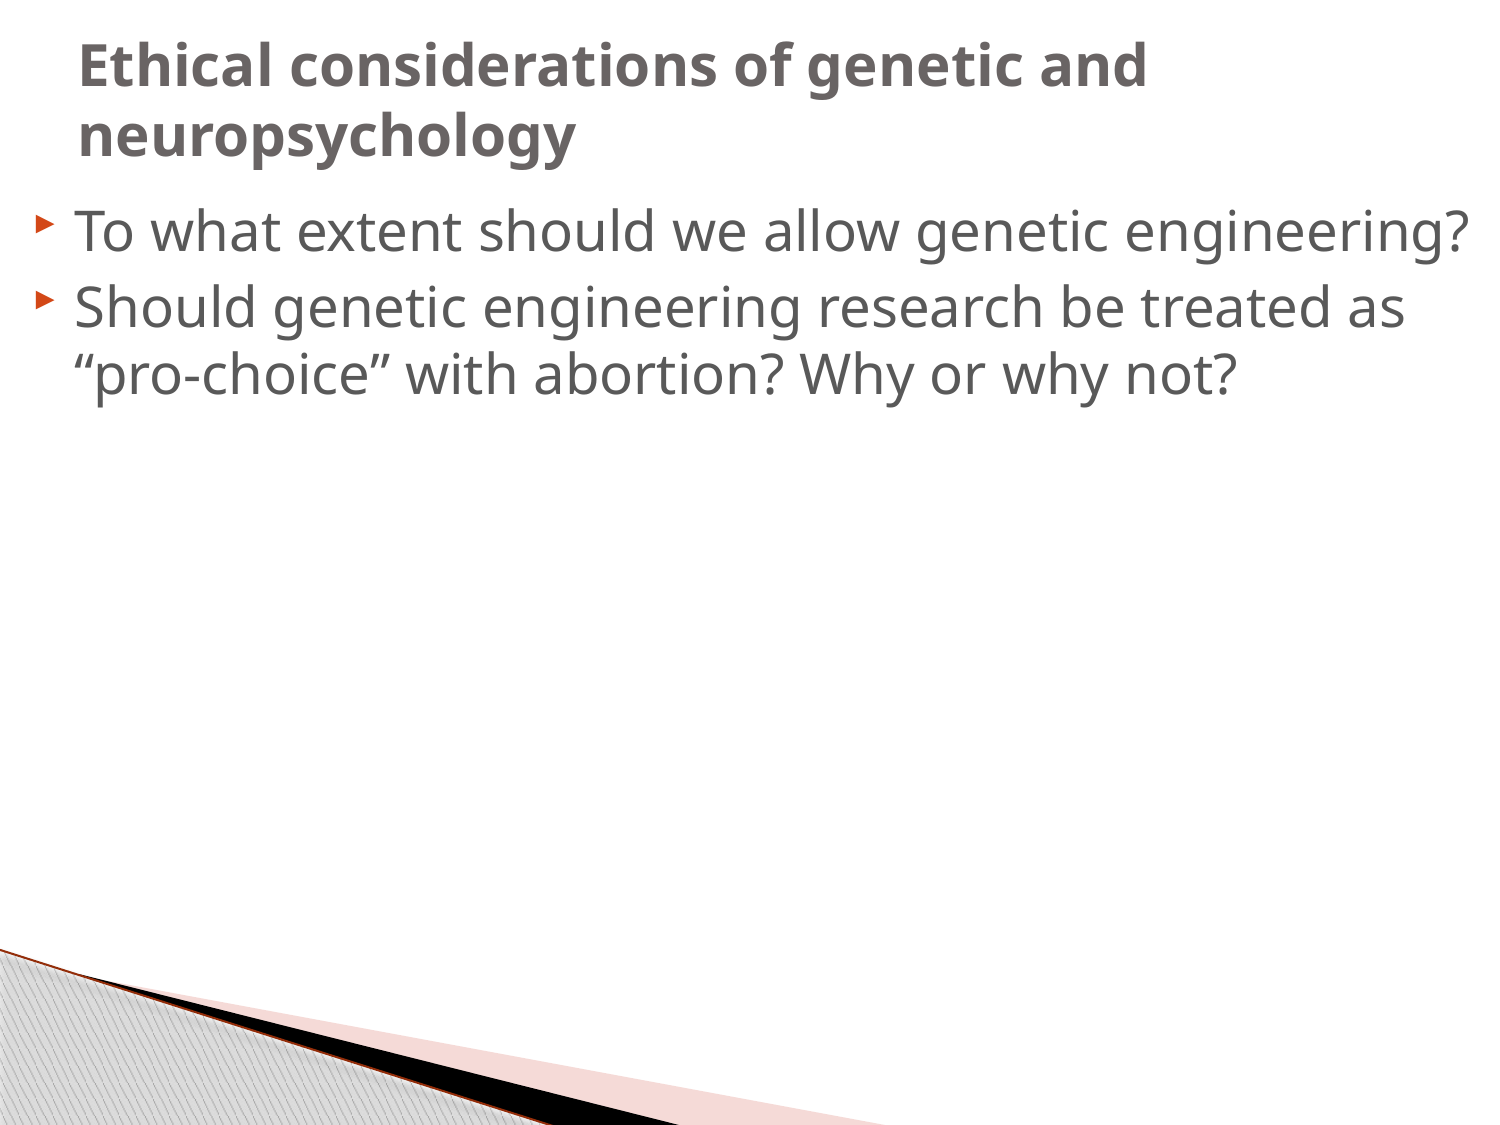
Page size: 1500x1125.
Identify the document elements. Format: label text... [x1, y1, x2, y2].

list To what extent should we allow genetic engineering? Should genetic engineering research be treated as “pro-choice” with abortion? Why or why not? [0, 187, 1500, 1037]
title Ethical considerations of genetic and neuropsychology [62, 4, 1413, 192]
